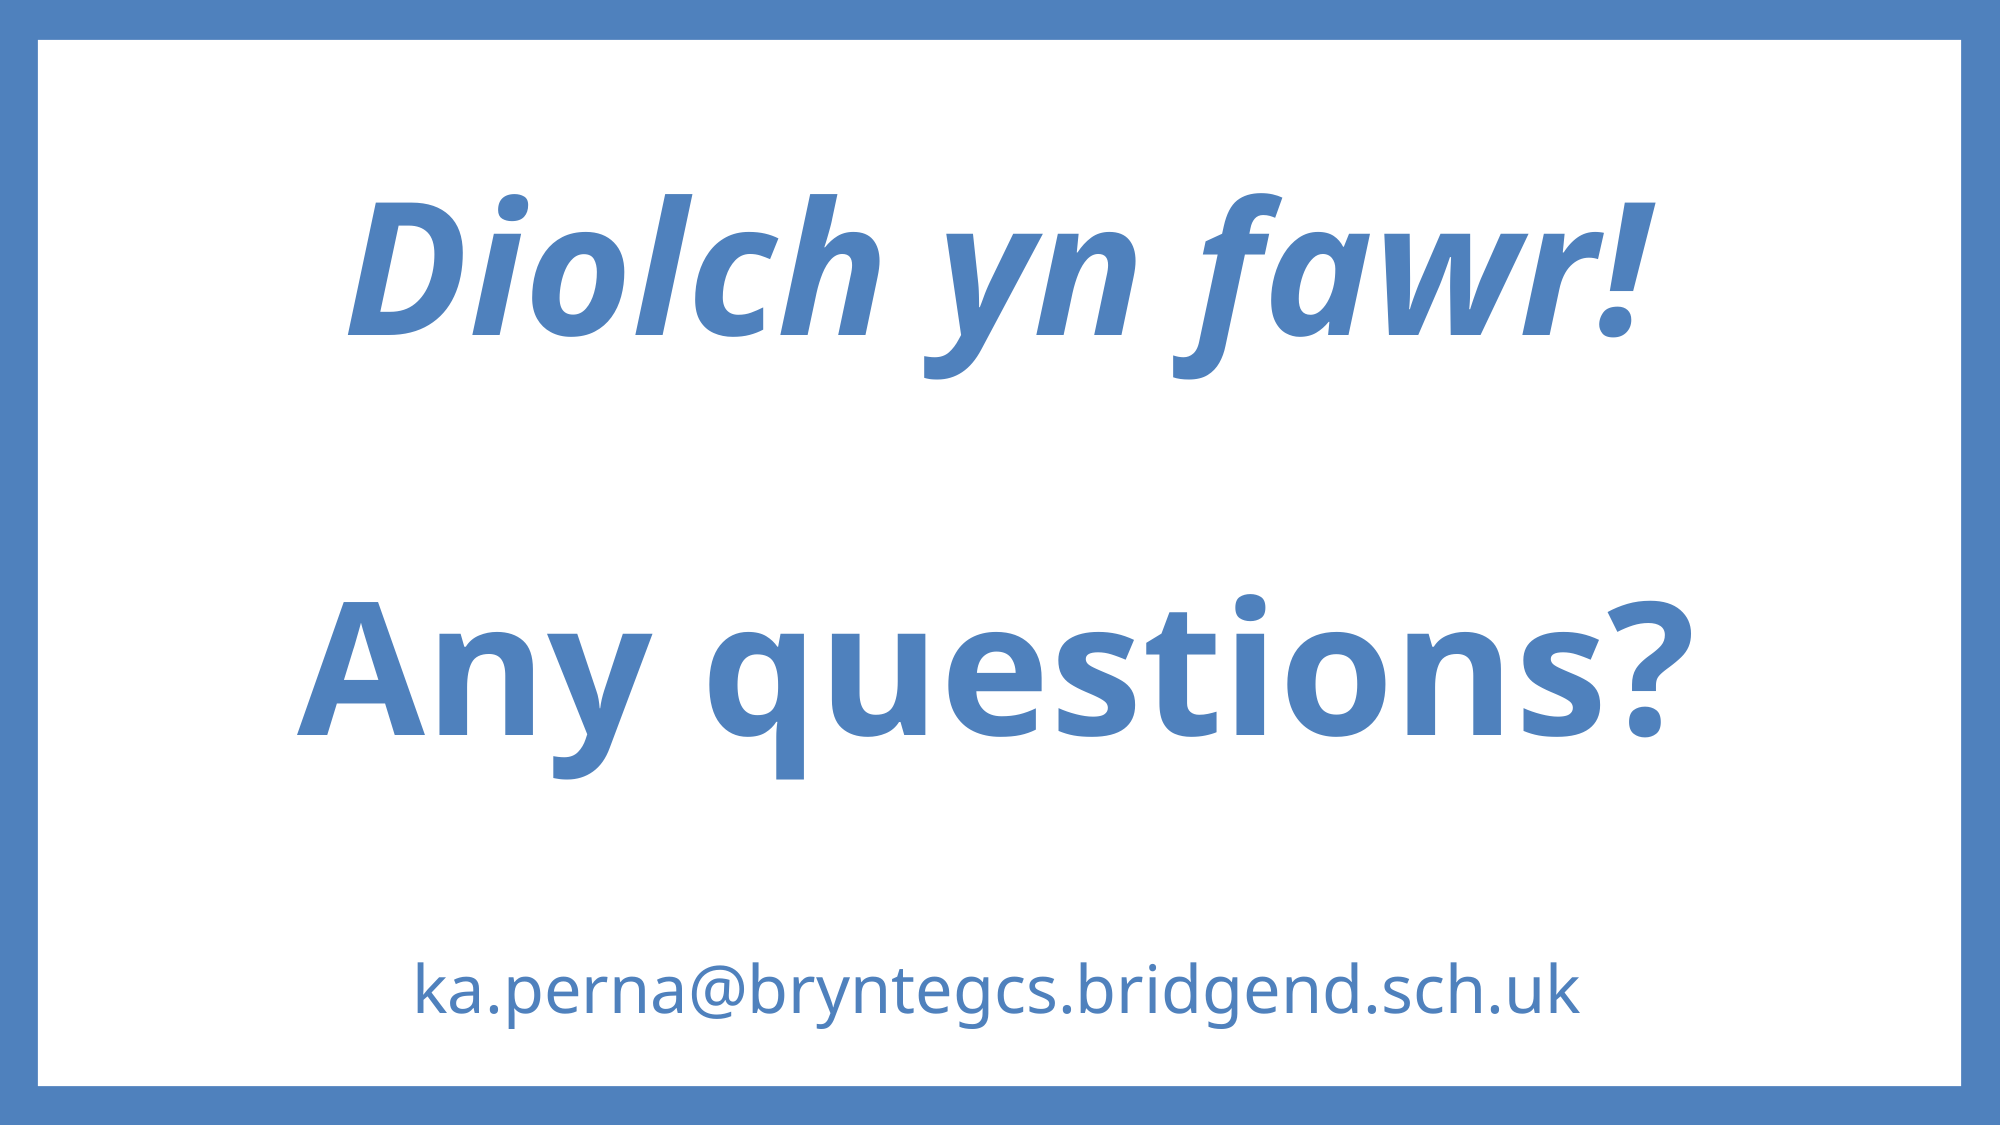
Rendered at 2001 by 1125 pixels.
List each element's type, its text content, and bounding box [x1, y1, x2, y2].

title Diolch yn fawr! Any questions? ka.perna@bryntegcs.bridgend.sch.uk [187, 145, 1808, 1125]
